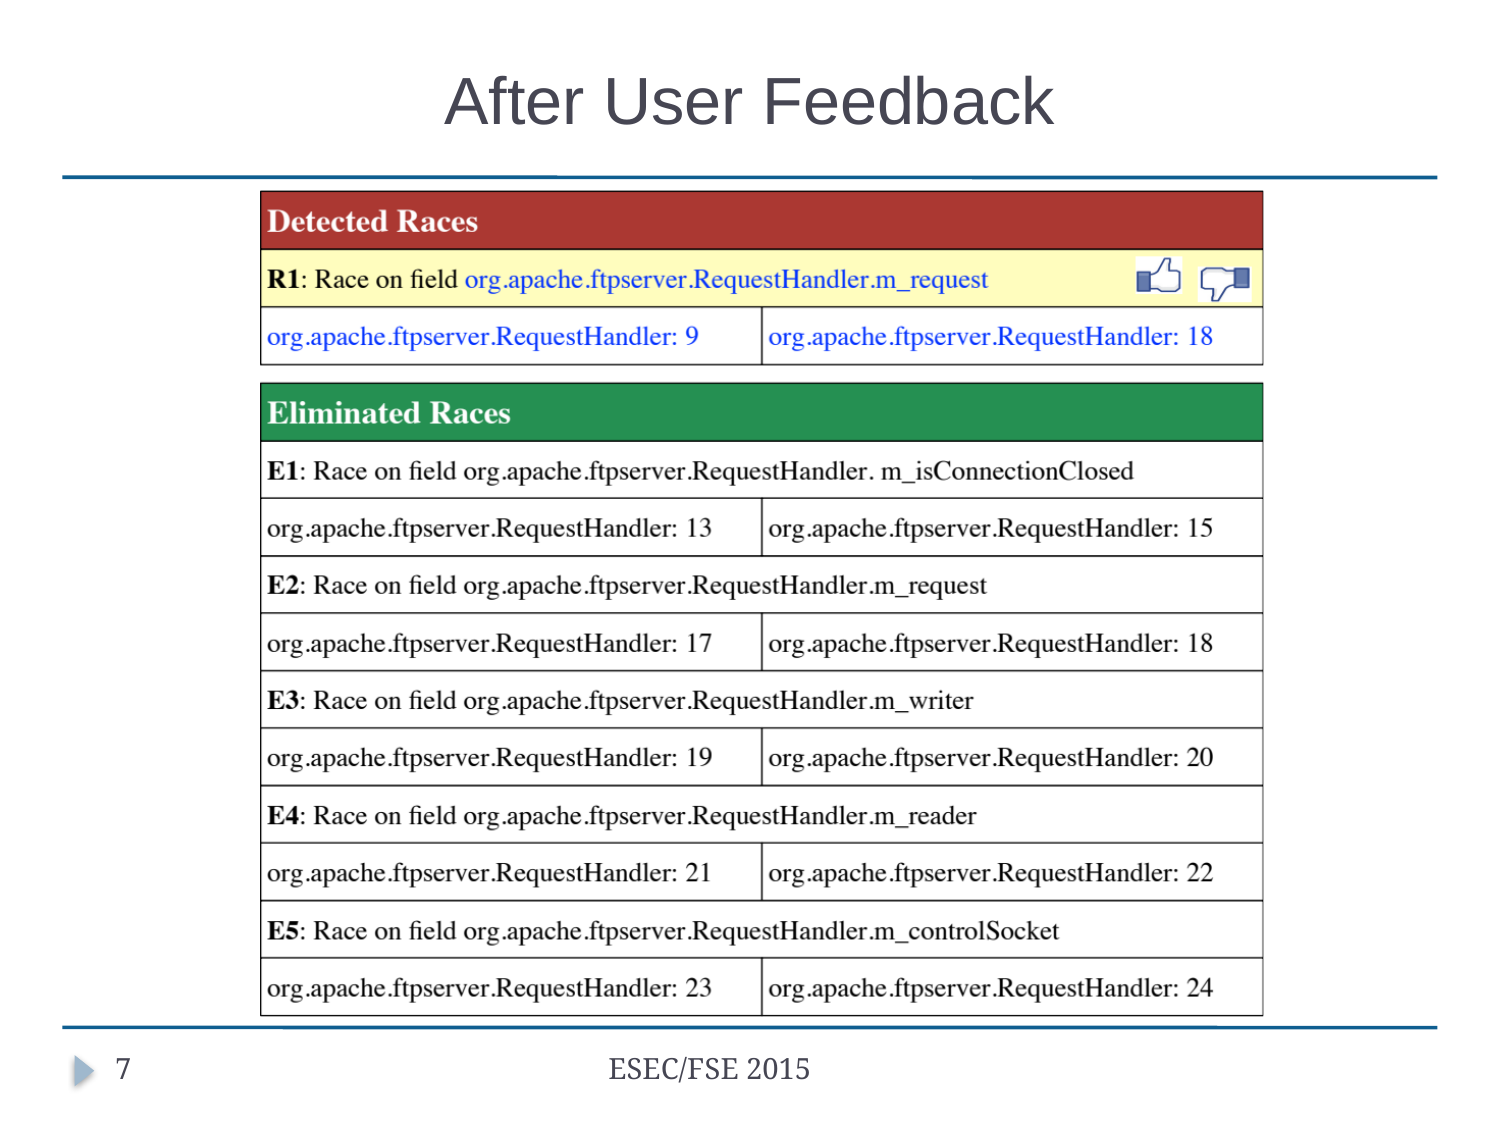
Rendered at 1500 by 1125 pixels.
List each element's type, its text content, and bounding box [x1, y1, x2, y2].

slide_number 7 [100, 1042, 235, 1103]
title After User Feedback [75, 24, 1425, 171]
footer ESEC/FSE 2015 [235, 1042, 1185, 1103]
picture [257, 188, 1264, 1018]
